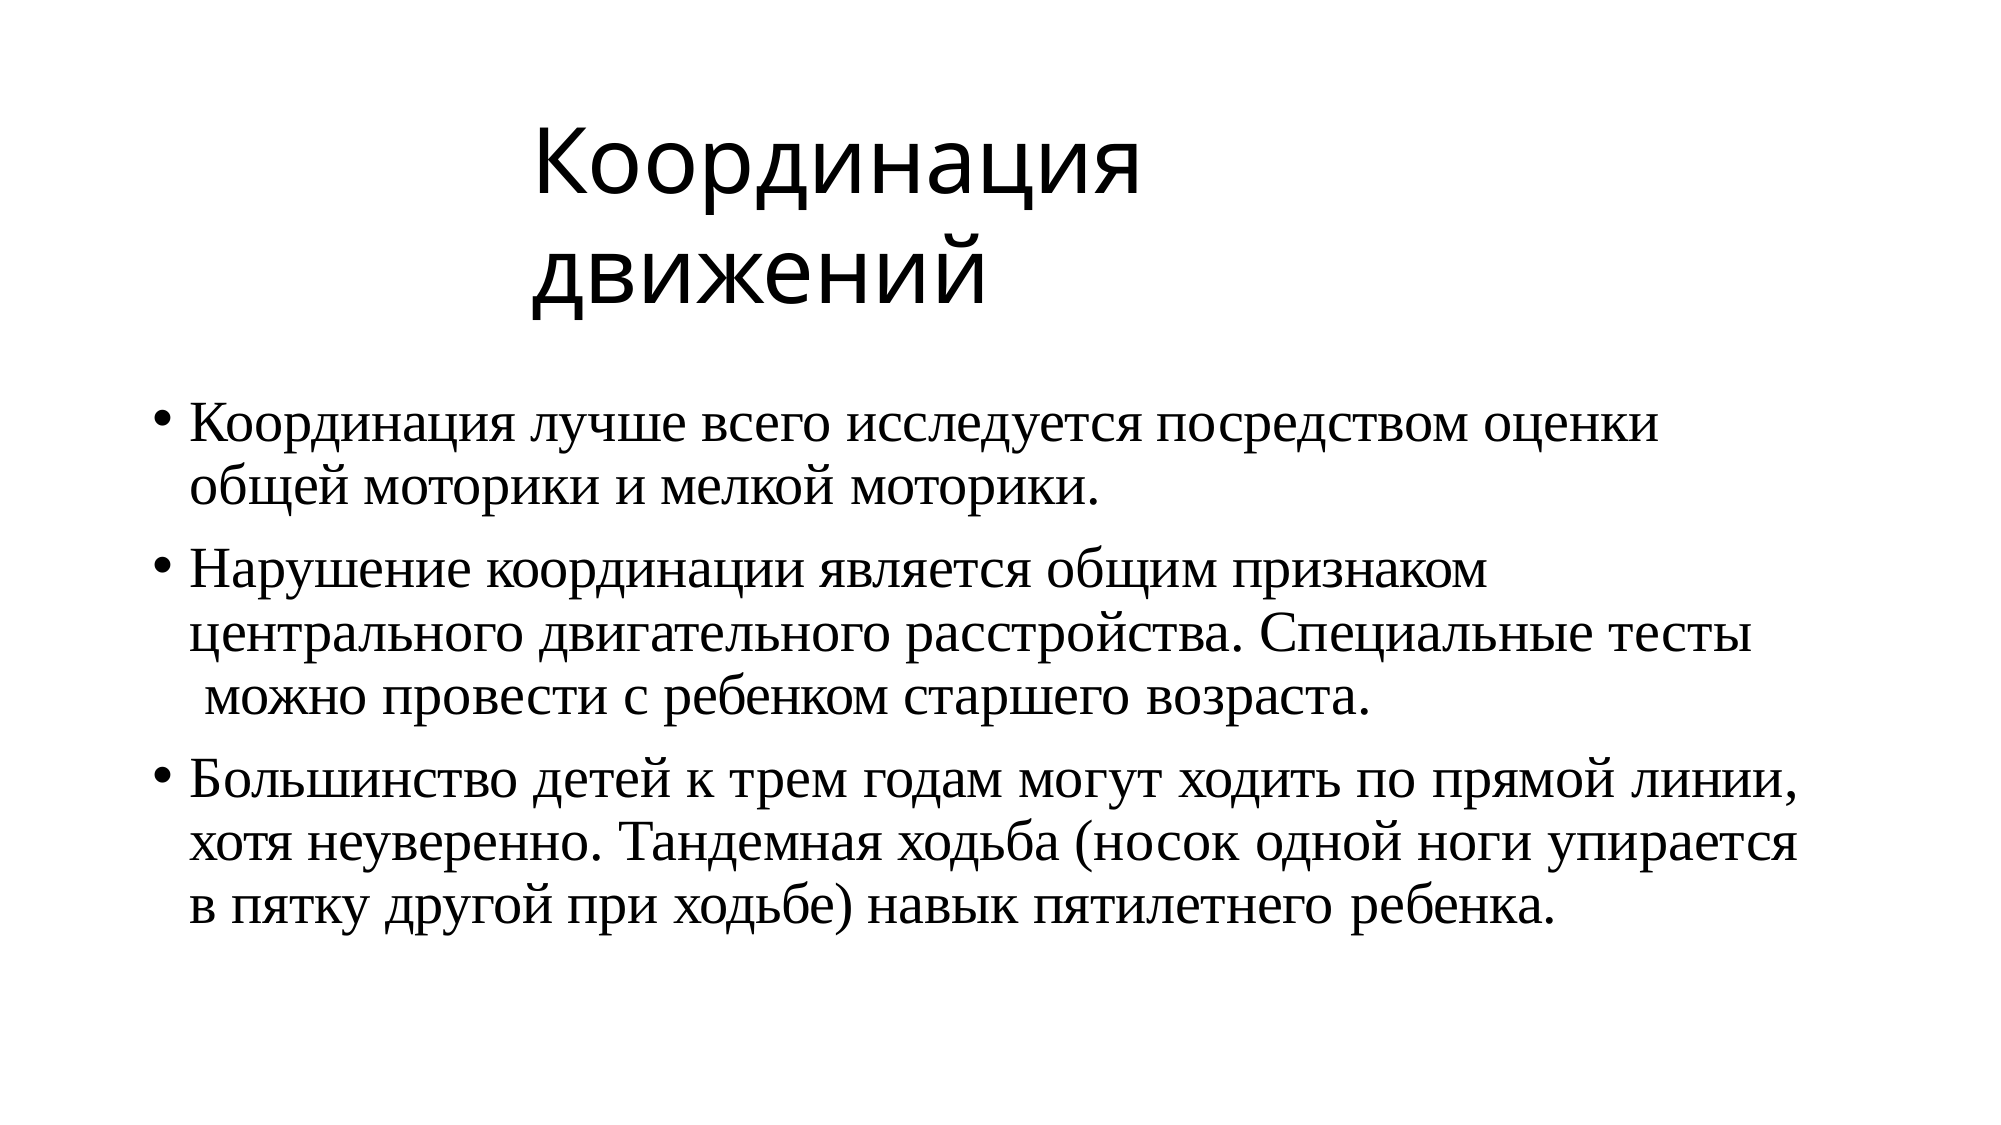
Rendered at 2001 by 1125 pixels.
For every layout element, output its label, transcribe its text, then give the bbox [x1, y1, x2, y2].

text_box Координация лучше всего исследуется посредством оценки общей моторики и мелкой моторики. Нарушение координации является общим признаком центрального двигательного расстройства. Специальные тесты можно провести с ребенком старшего возраста. Большинство детей к трем годам могут ходить по прямой линии, хотя неуверенно. Тандемная ходьба (носок одной ноги упирается в пятку другой при ходьбе) навык пятилетнего ребенка. [150, 379, 1815, 936]
title Координация движений [529, 100, 1471, 323]
